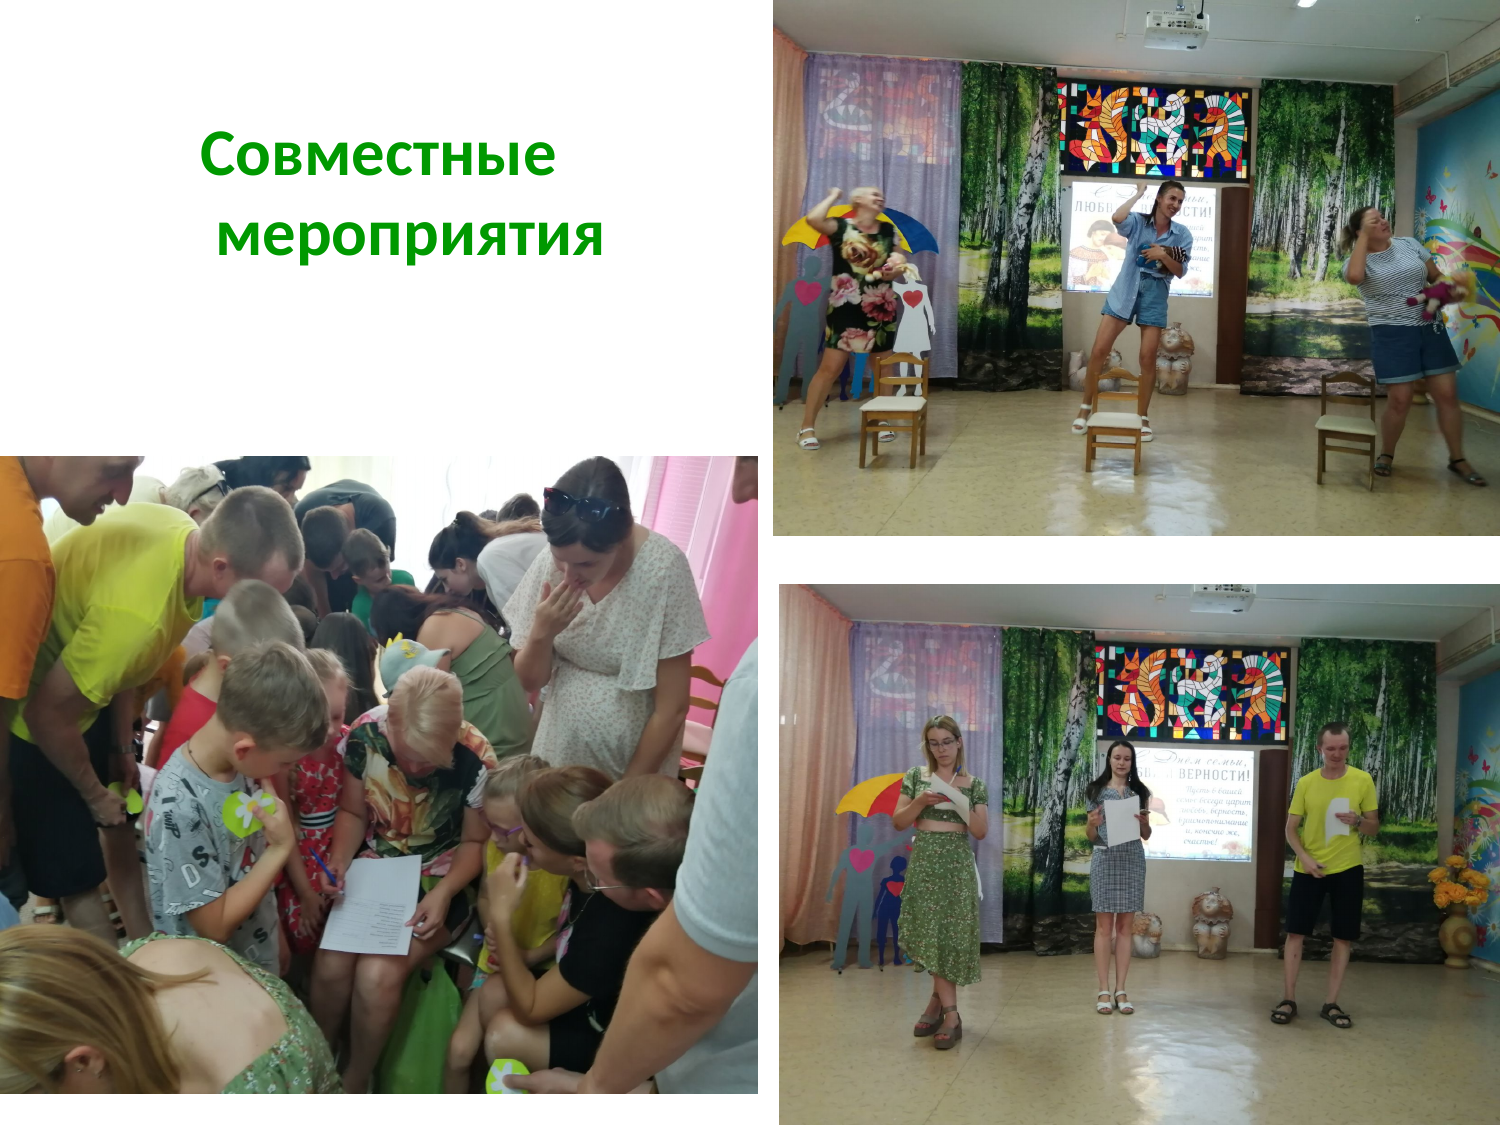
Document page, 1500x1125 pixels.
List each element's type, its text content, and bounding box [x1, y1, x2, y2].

picture [779, 584, 1500, 1125]
picture [0, 455, 758, 1095]
picture [773, 0, 1500, 537]
text_box Совместные мероприятия [185, 101, 622, 277]
